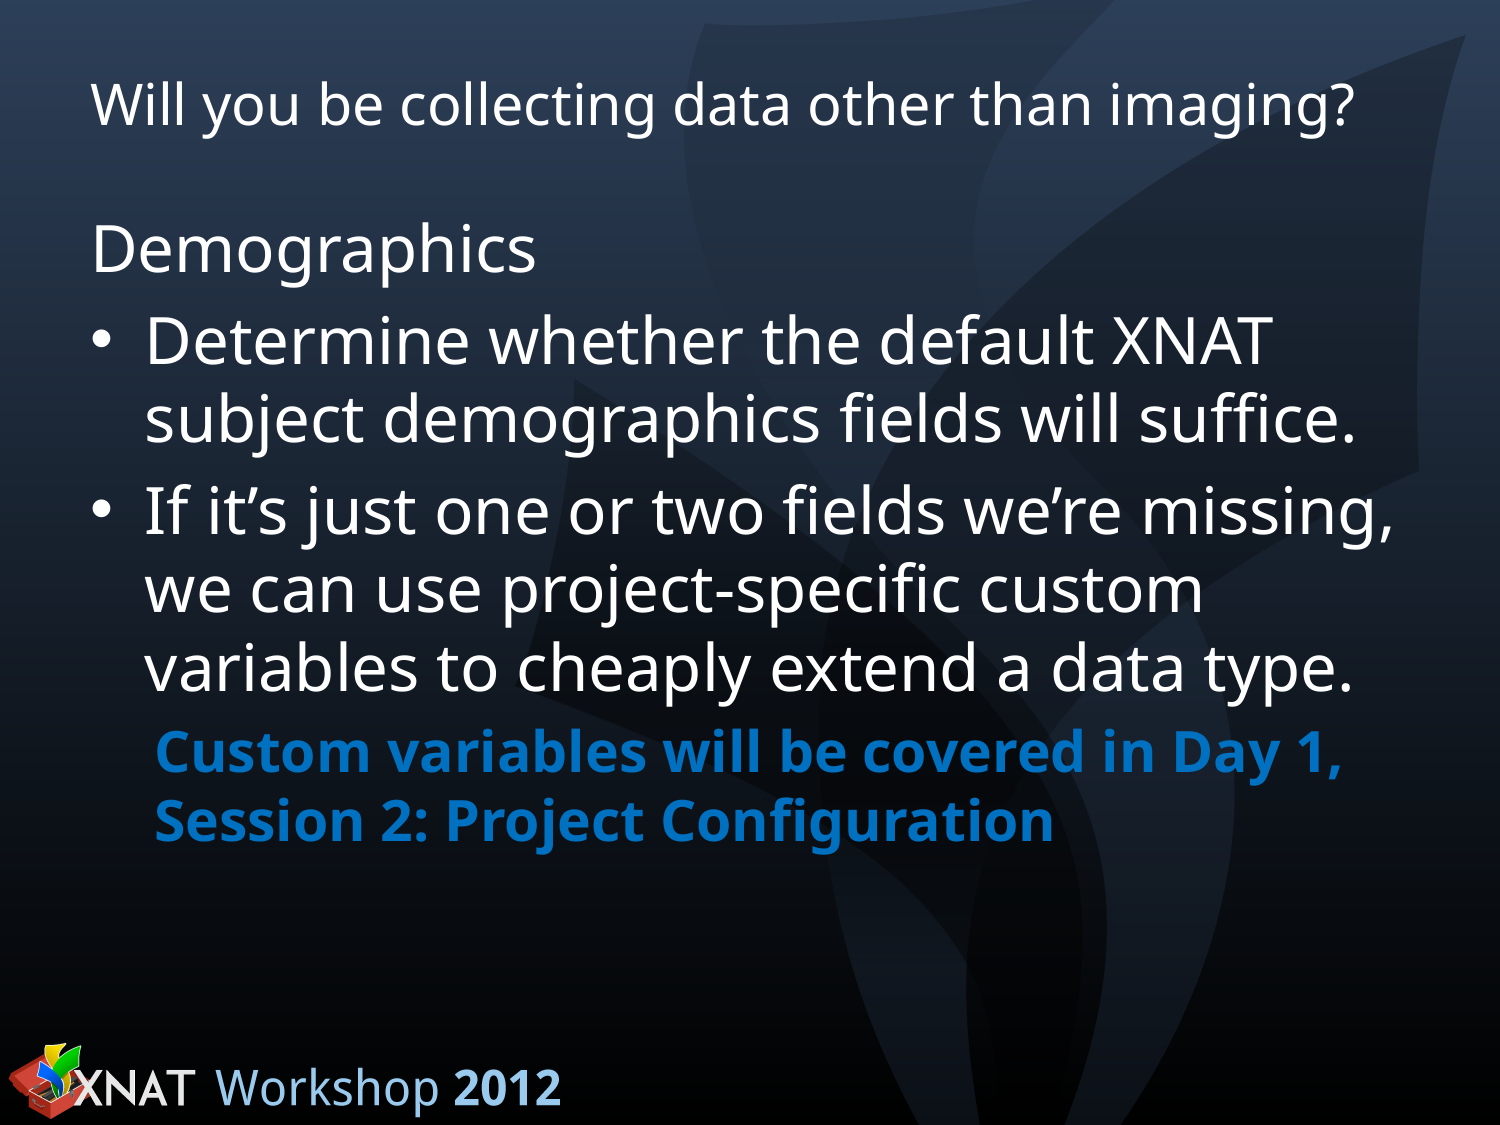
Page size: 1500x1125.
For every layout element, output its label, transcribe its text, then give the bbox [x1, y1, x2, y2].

title Will you be collecting data other than imaging? [75, 50, 1425, 200]
list Demographics Determine whether the default XNAT subject demographics fields will suffice. If it’s just one or two fields we’re missing, we can use project-specific custom variables to cheaply extend a data type. Custom variables will be covered in Day 1, Session 2: Project Configuration [75, 200, 1425, 943]
picture [0, 0, 1500, 1125]
